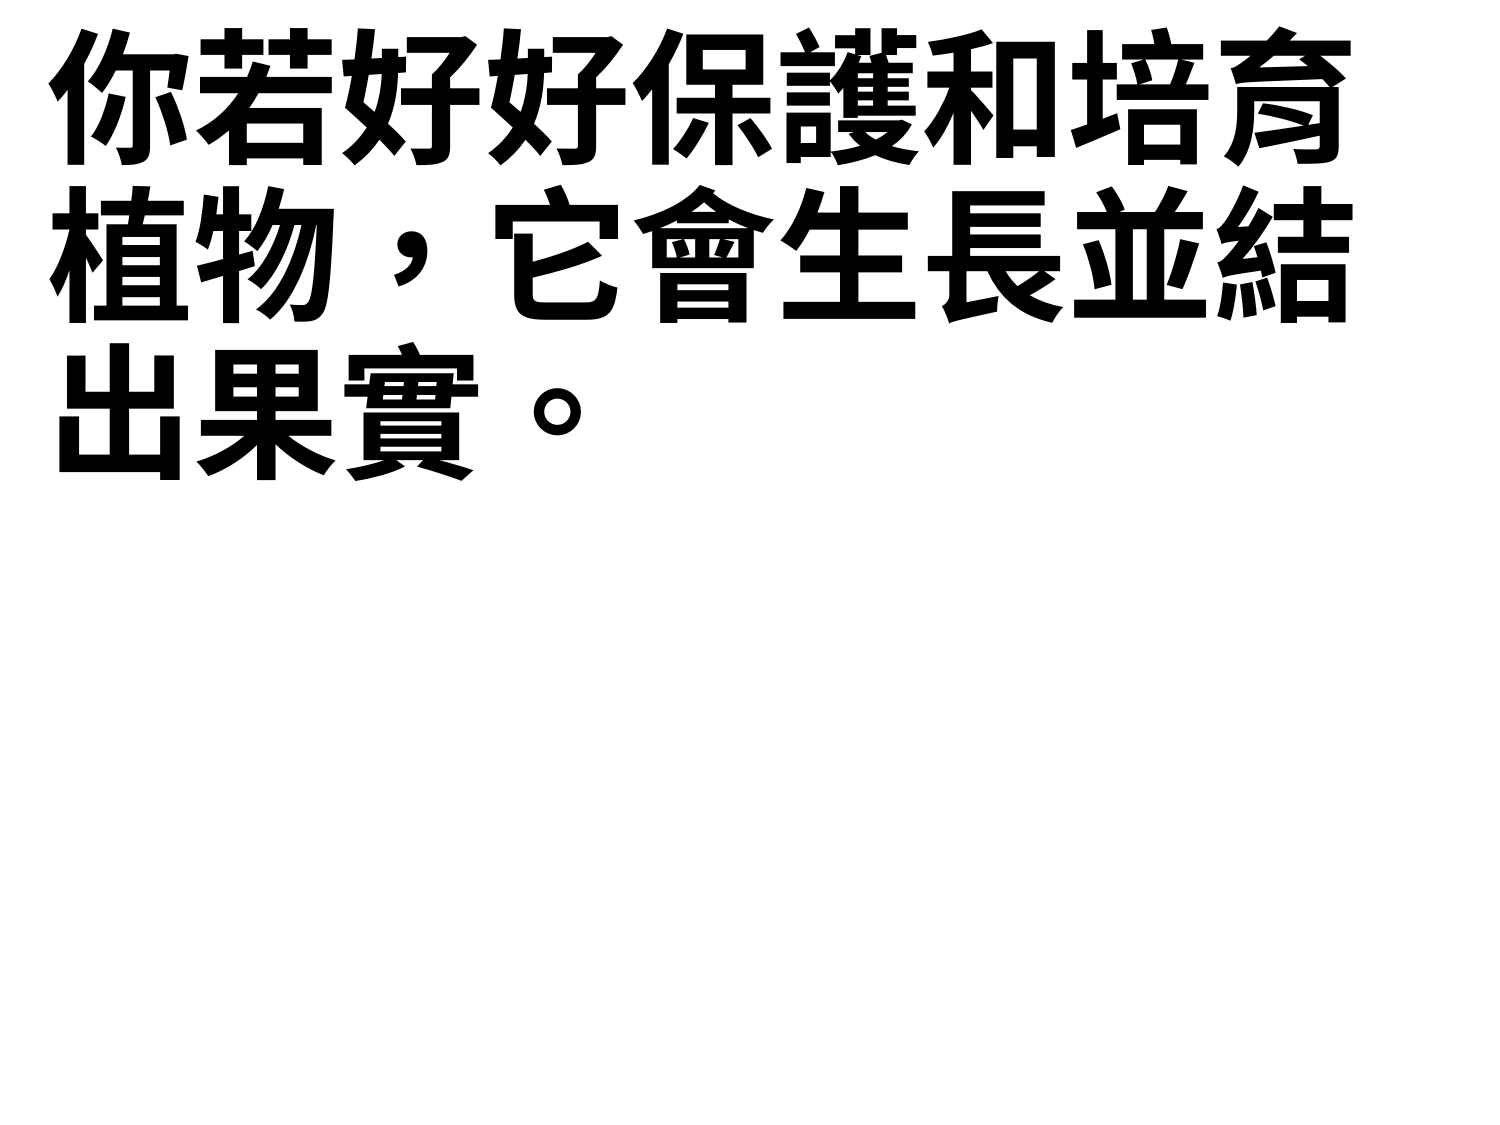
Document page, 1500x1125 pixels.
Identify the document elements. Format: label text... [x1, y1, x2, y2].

list 你若好好保護和培育植物，它會生長並結出果實。 [32, 19, 1479, 1055]
